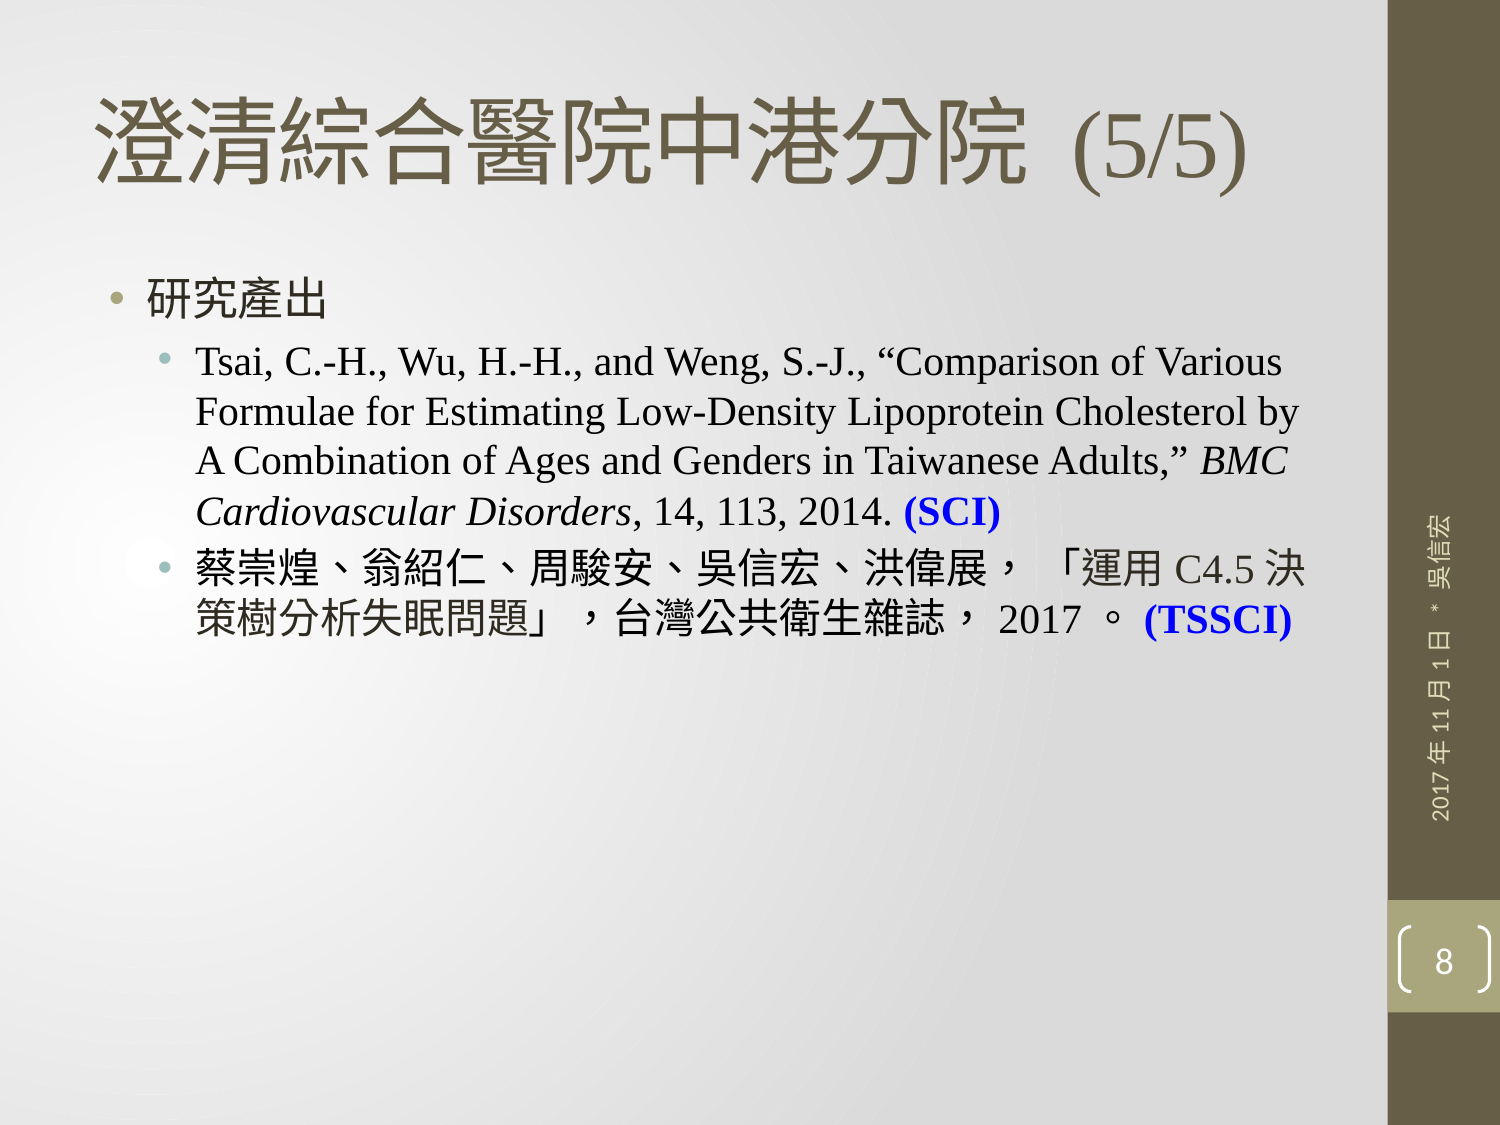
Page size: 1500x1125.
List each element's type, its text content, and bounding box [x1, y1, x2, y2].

footer 2017年11月1日 * 吳信宏 [1408, 500, 1469, 889]
slide_number 8 [1397, 925, 1492, 994]
title 澄清綜合醫院中港分院 (5/5) [75, 45, 1325, 233]
list 研究產出 Tsai, C.-H., Wu, H.-H., and Weng, S.-J., “Comparison of Various Formulae for Estimating Low-Density Lipoprotein Cholesterol by A Combination of Ages and Genders in Taiwanese Adults,” BMC Cardiovascular Disorders, 14, 113, 2014. (SCI) 蔡崇煌、翁紹仁、周駿安、吳信宏、洪偉展， 「運用C4.5決策樹分析失眠問題」，台灣公共衛生雜誌，2017。(TSSCI) [75, 262, 1325, 1050]
